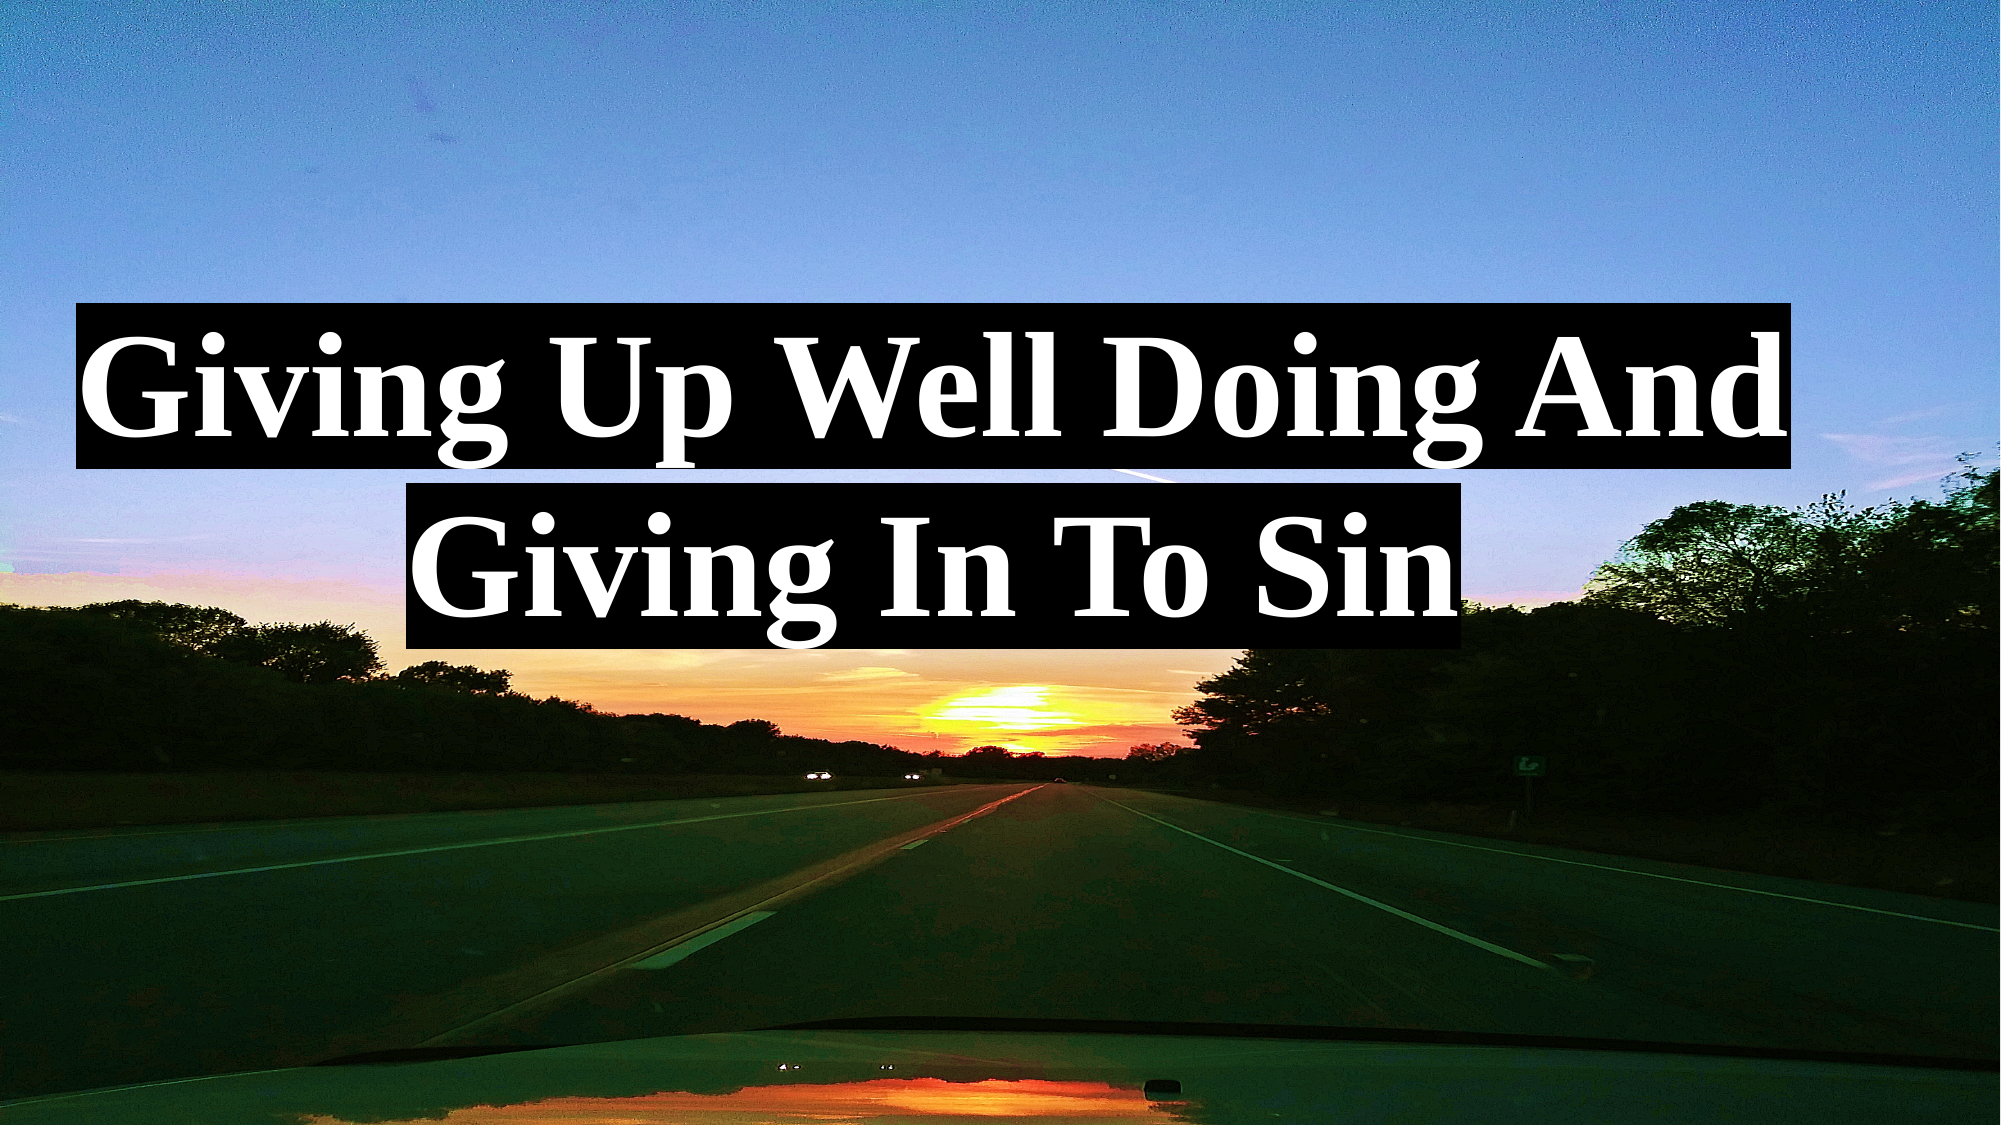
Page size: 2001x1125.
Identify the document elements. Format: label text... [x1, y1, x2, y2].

text_box Giving Up Well Doing And Giving In To Sin [0, 279, 1905, 655]
picture [0, 0, 2001, 1125]
